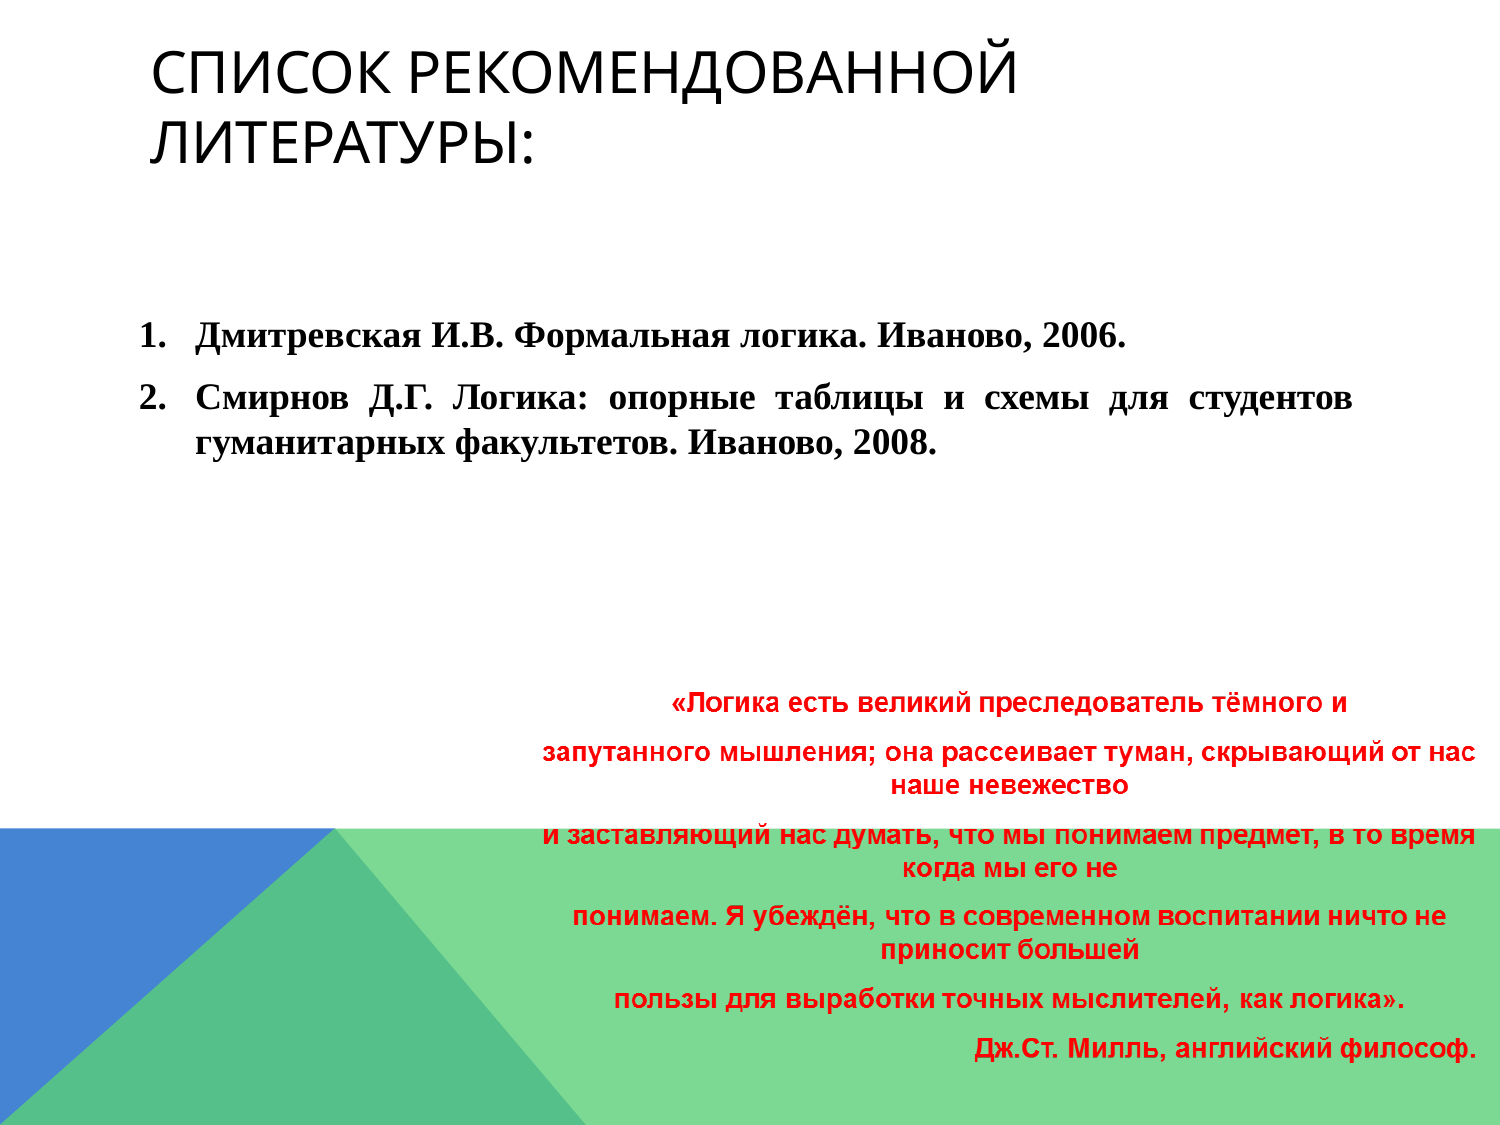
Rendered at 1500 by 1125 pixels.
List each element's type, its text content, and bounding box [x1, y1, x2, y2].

list Дмитревская И.В. Формальная логика. Иваново, 2006. Смирнов Д.Г. Логика: опорные таблицы и схемы для студентов гуманитарных факультетов. Иваново, 2008. [123, 302, 1369, 768]
title Список рекомендованной литературы: [135, 60, 1369, 150]
picture [525, 676, 1500, 1115]
